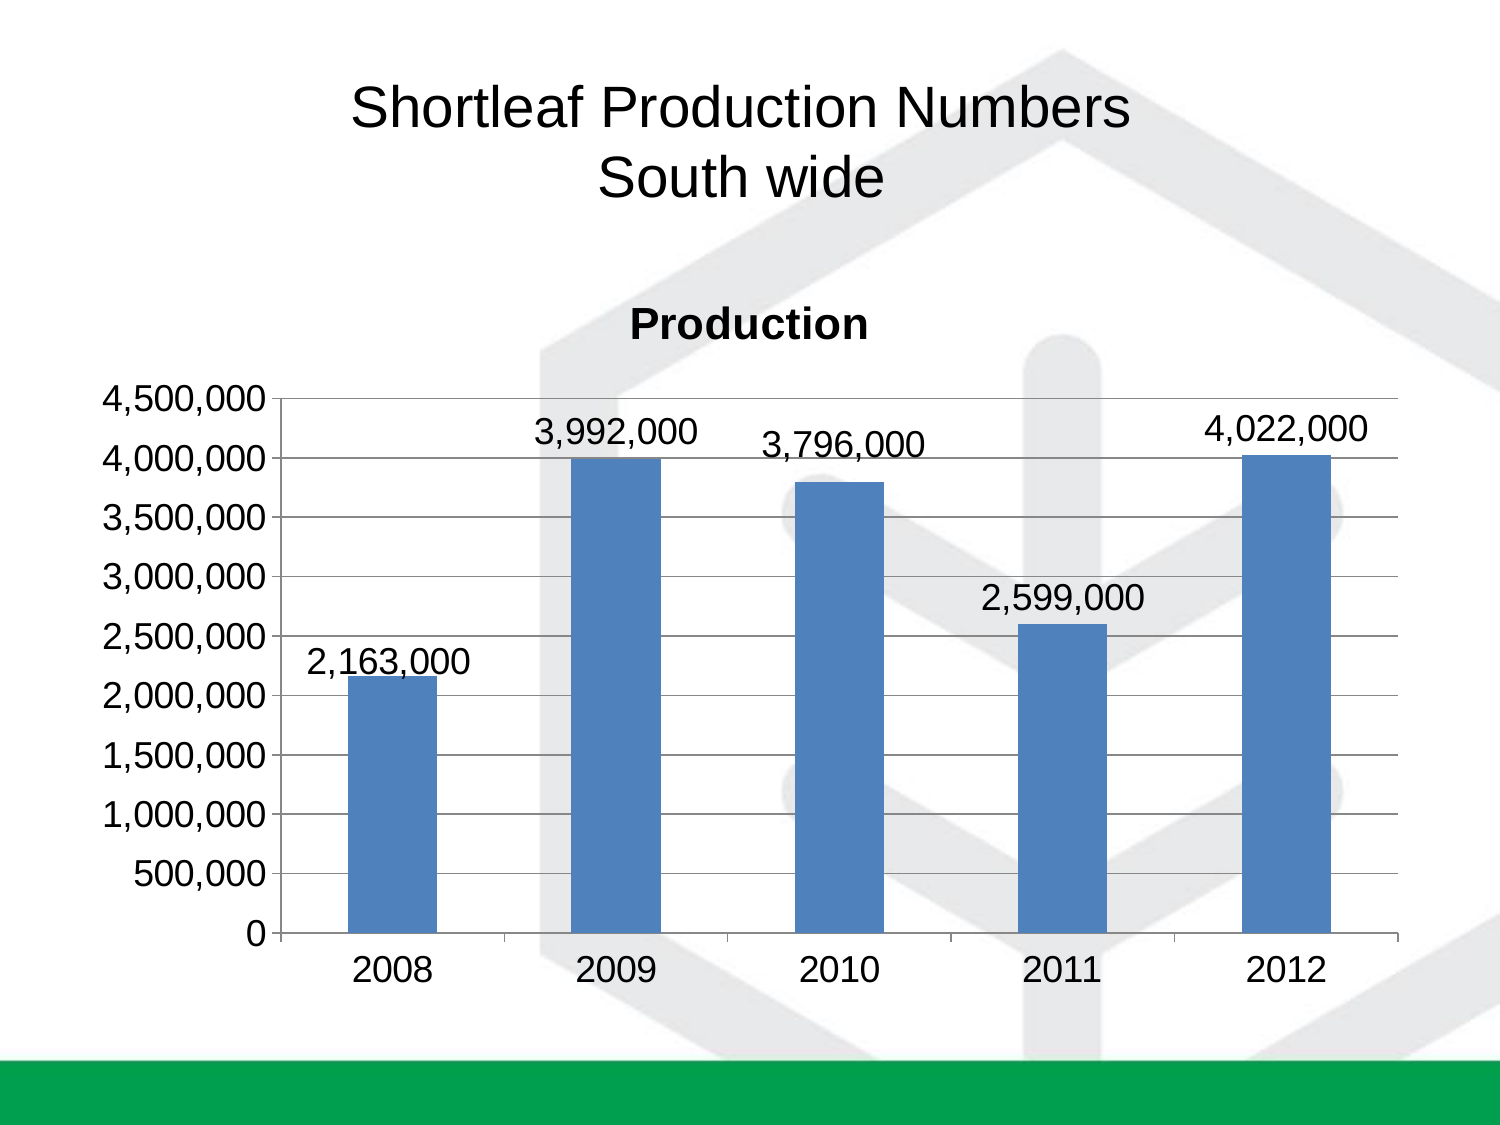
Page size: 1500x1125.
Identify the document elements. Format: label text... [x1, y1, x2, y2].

title Shortleaf Production Numbers South wide [75, 45, 1425, 233]
chart [74, 262, 1426, 1006]
picture [0, 0, 1500, 1125]
